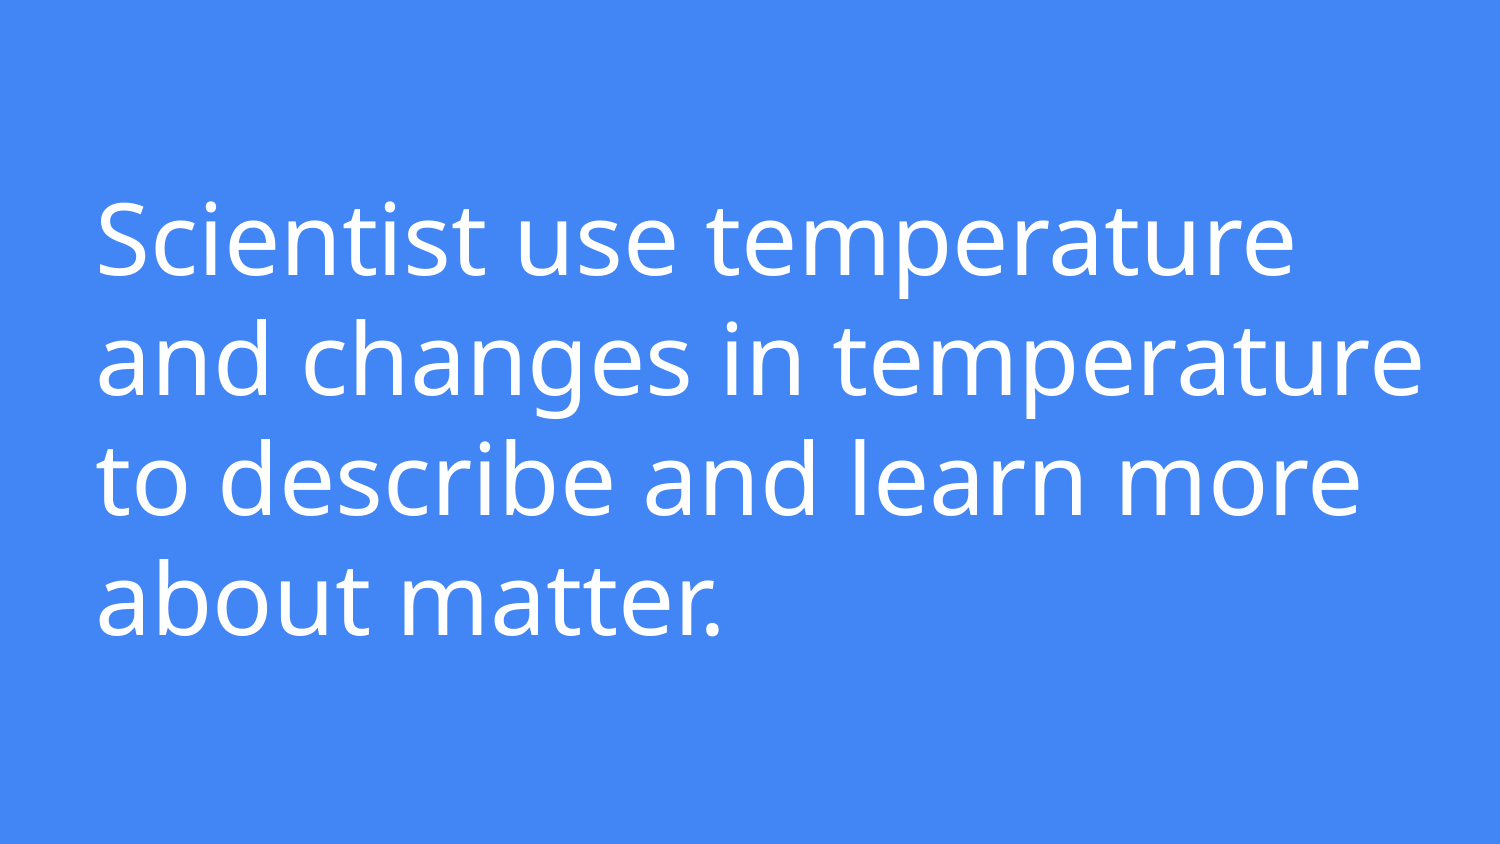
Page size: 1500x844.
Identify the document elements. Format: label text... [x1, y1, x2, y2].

title Scientist use temperature and changes in temperature to describe and learn more about matter. [80, 80, 1454, 752]
